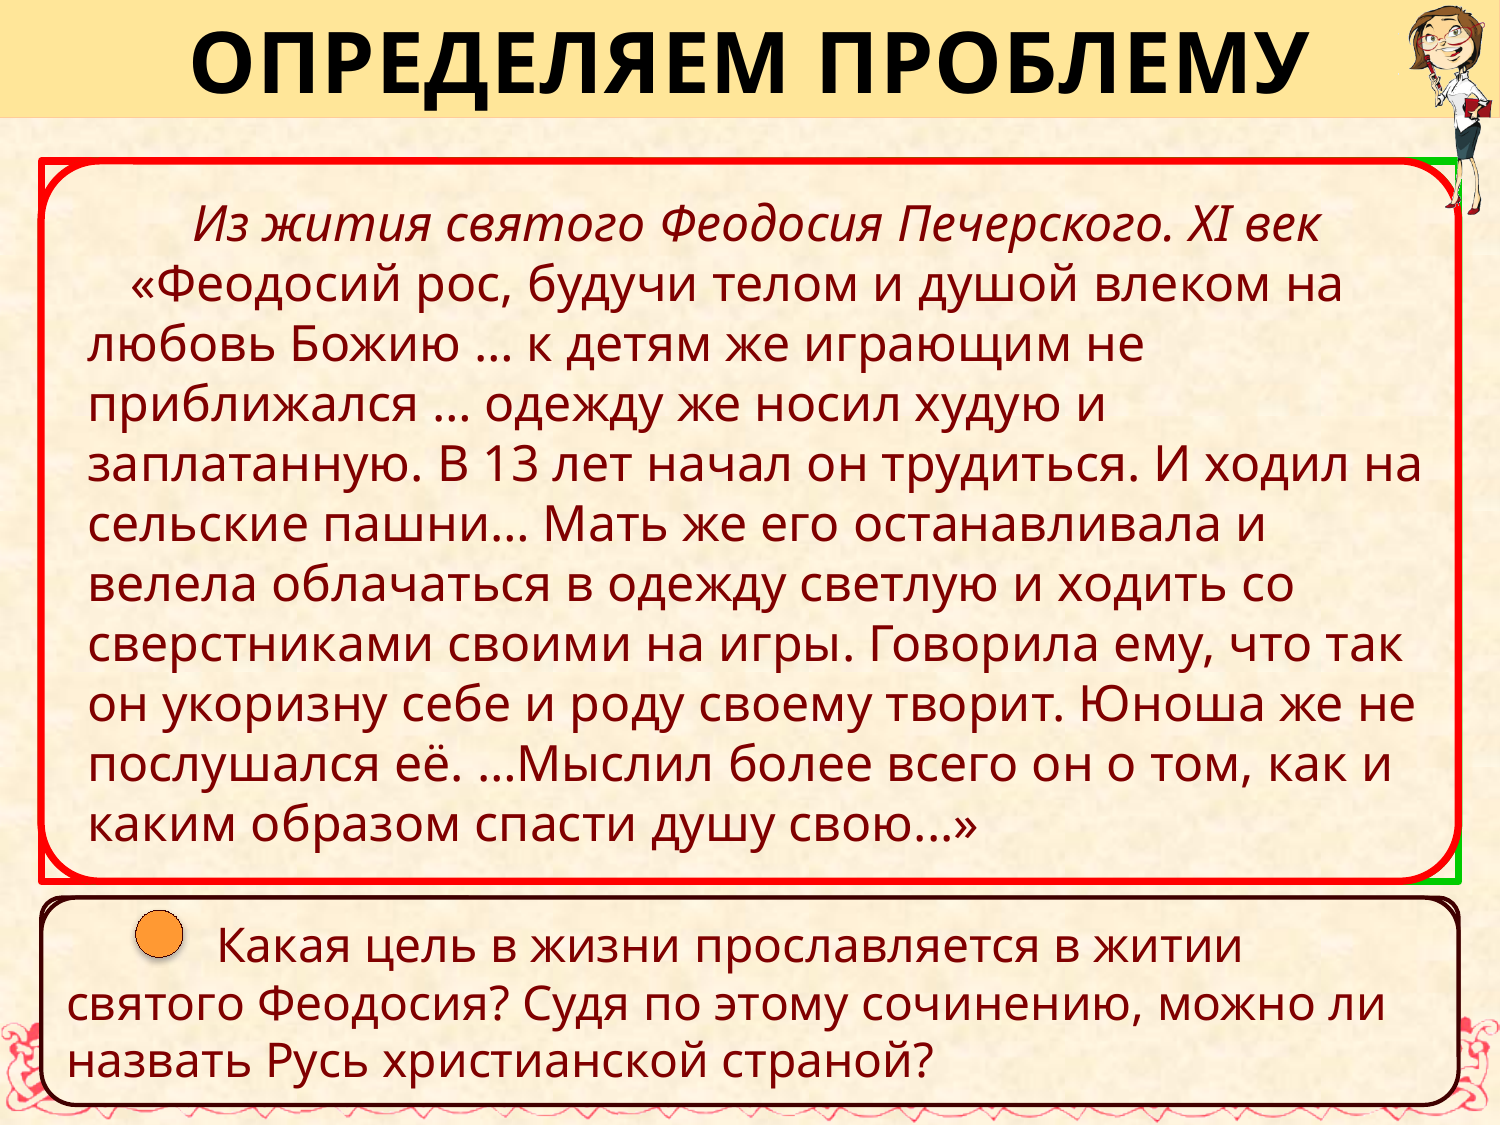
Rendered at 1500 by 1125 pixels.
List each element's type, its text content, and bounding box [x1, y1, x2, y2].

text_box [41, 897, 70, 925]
text_box Из жития святого Феодосия Печерского. XI век «Феодосий рос, будучи телом и душой влеком на любовь Божию … к детям же играющим не приближался … одежду же носил худую и заплатанную. В 13 лет начал он трудиться. И ходил на сельские пашни… Мать же его останавливала и велела облачаться в одежду светлую и ходить со сверстниками своими на игры. Говорила ему, что так он укоризну себе и роду своему творит. Юноша же не послушался её. …Мыслил более всего он о том, как и каким образом спасти душу свою...» [41, 160, 1459, 882]
list Из сочинения христианского проповедника. XII век «Если какой-нибудь плясун, или чудец [актёр], или иной какой игрец позовёт на игрище или на сборище пред идолами, то все туда радостно бегут и, веселясь, весь день проводят там. Если же позовут в церковь, то мы позёвываем, чешемся, сонно потягиваемся и отвечаем: "дождливо, холодно« или ещё чем-либо отговариваемся... На игрищах нет ни крыши, ни защиты от ветра, но нередко и дождь идёт, дует ветер, метёт метель, но мы все это приемлем, радуясь, и увлекаемся зрелищем бесовским, гибельным для наших душ. А в церкви и крыша есть, и благоухание, но туда люди не хотят идти». [865, 227, 1462, 885]
picture [0, 0, 1500, 1125]
text_box Какая цель в жизни прославляется в житии святого Феодосия? Судя по этому сочинению, можно ли назвать Русь христианской страной? [41, 897, 1459, 1105]
title ОПРЕДЕЛЯЕМ ПРОБЛЕМУ [41, 0, 1396, 119]
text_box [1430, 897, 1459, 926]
text_box [135, 910, 183, 958]
list Из жития святого Феодосия Печерского. XI век «Феодосий рос, будучи телом и душой влеком на любовь Божию … к детям же играющим не приближался … одежду же носил худую и заплатанную. В 13 лет начал он трудиться. И ходил на сельские пашни… Мать же его останавливала и велела облачаться в одежду светлую и ходить со сверстниками своими на игры. Говорила ему, что так он укоризну себе и роду своему творит. Юноша же не послушался её. …Мыслил более всего он о том, как и каким образом спасти душу свою...» [38, 157, 635, 885]
